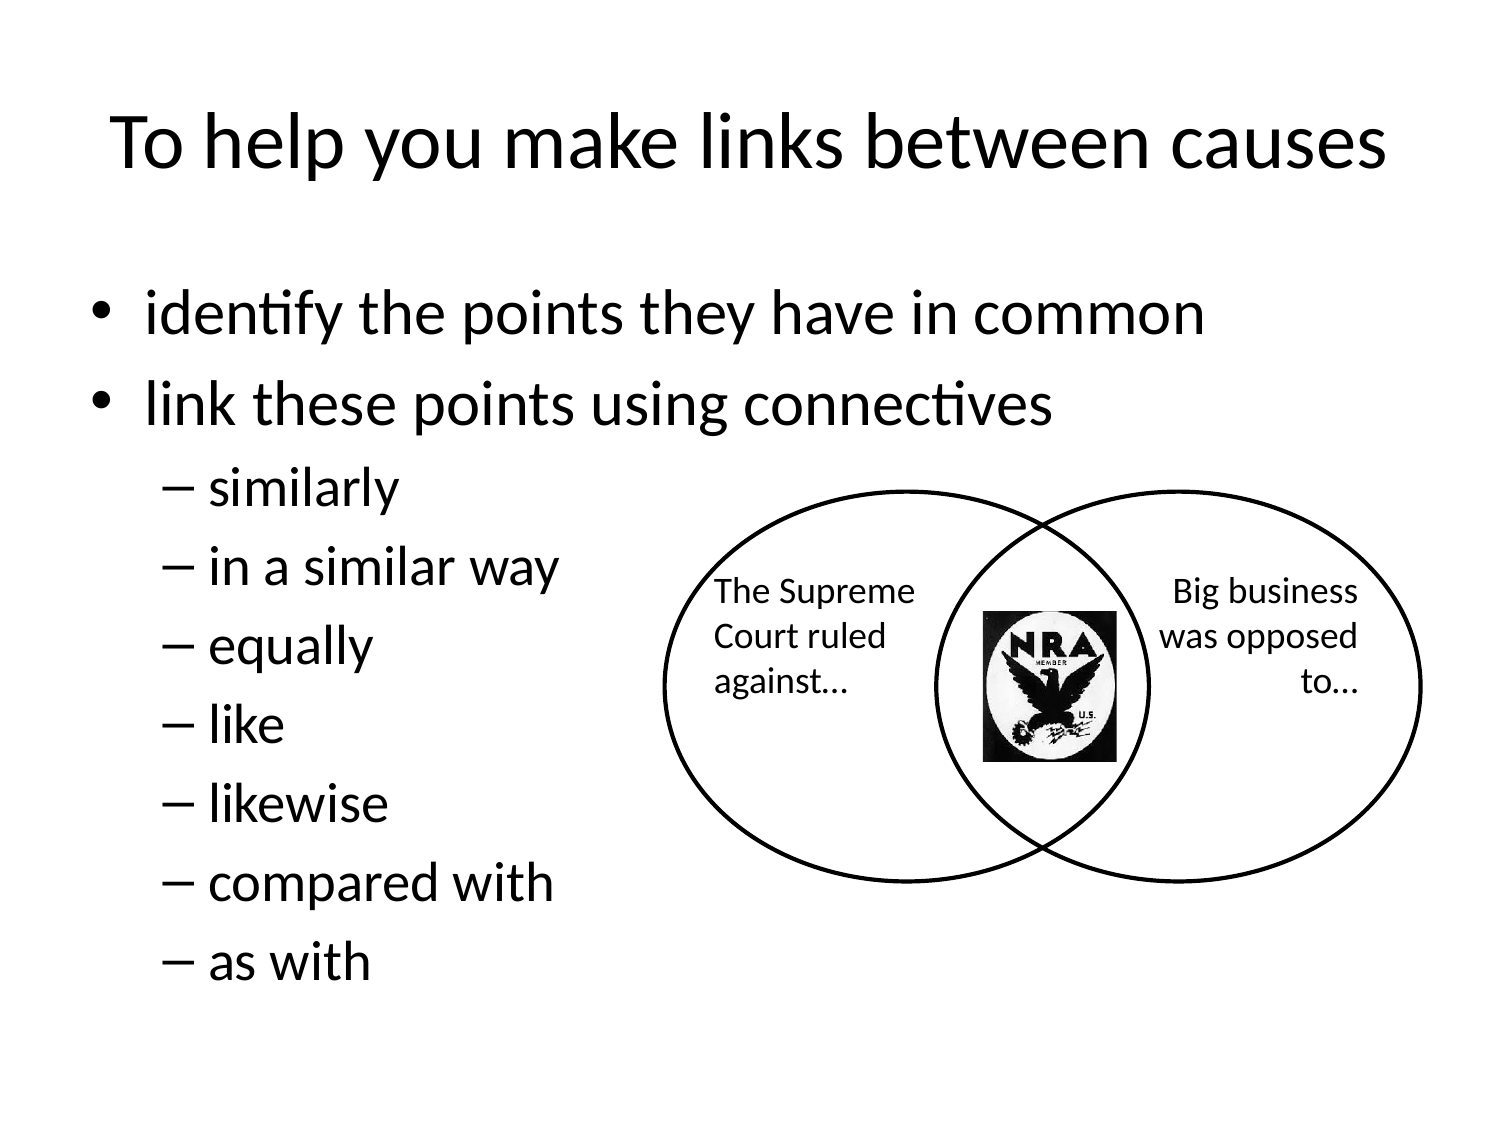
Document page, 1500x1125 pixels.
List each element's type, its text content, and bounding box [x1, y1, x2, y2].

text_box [664, 491, 1421, 882]
list identify the points they have in common link these points using connectives similarly in a similar way equally like likewise compared with as with [75, 262, 1425, 1005]
title To help you make links between causes [75, 42, 1425, 231]
